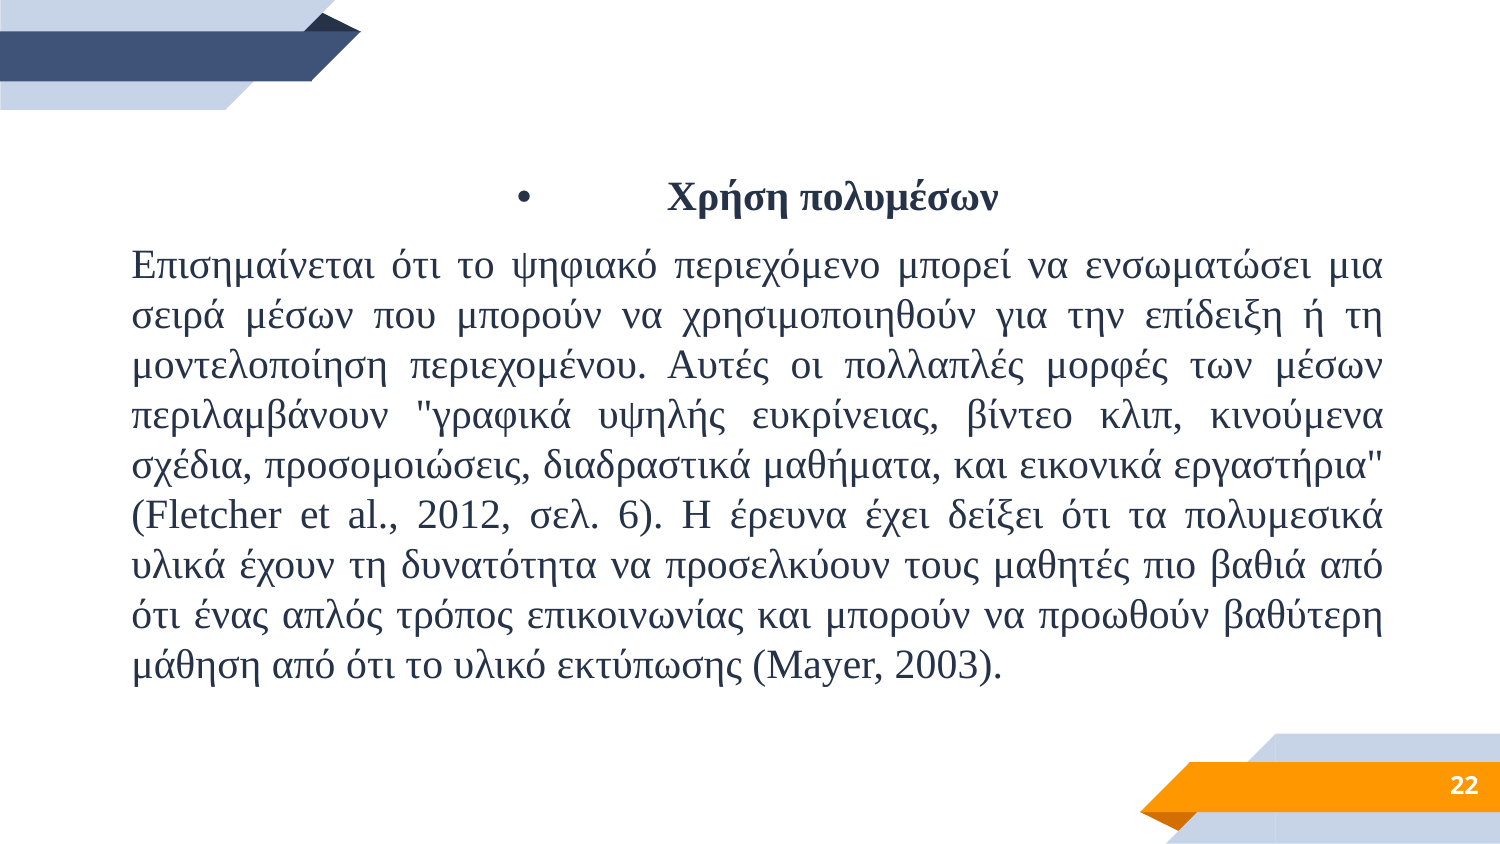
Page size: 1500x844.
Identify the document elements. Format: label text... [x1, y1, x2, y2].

subtitle • Χρήση πολυμέσων Επισημαίνεται ότι το ψηφιακό περιεχόμενο μπορεί να ενσωματώσει μια σειρά μέσων που μπορούν να χρησιμοποιηθούν για την επίδειξη ή τη μοντελοποίηση περιεχομένου. Αυτές οι πολλαπλές μορφές των μέσων περιλαμβάνουν "γραφικά υψηλής ευκρίνειας, βίντεο κλιπ, κινούμενα σχέδια, προσομοιώσεις, διαδραστικά μαθήματα, και εικονικά εργαστήρια" (Fletcher et al., 2012, σελ. 6). Η έρευνα έχει δείξει ότι τα πολυμεσικά υλικά έχουν τη δυνατότητα να προσελκύουν τους μαθητές πιο βαθιά από ότι ένας απλός τρόπος επικοινωνίας και μπορούν να προωθούν βαθύτερη μάθηση από ότι το υλικό εκτύπωσης (Mayer, 2003). [41, 102, 1400, 753]
slide_number 22 [1249, 760, 1494, 813]
